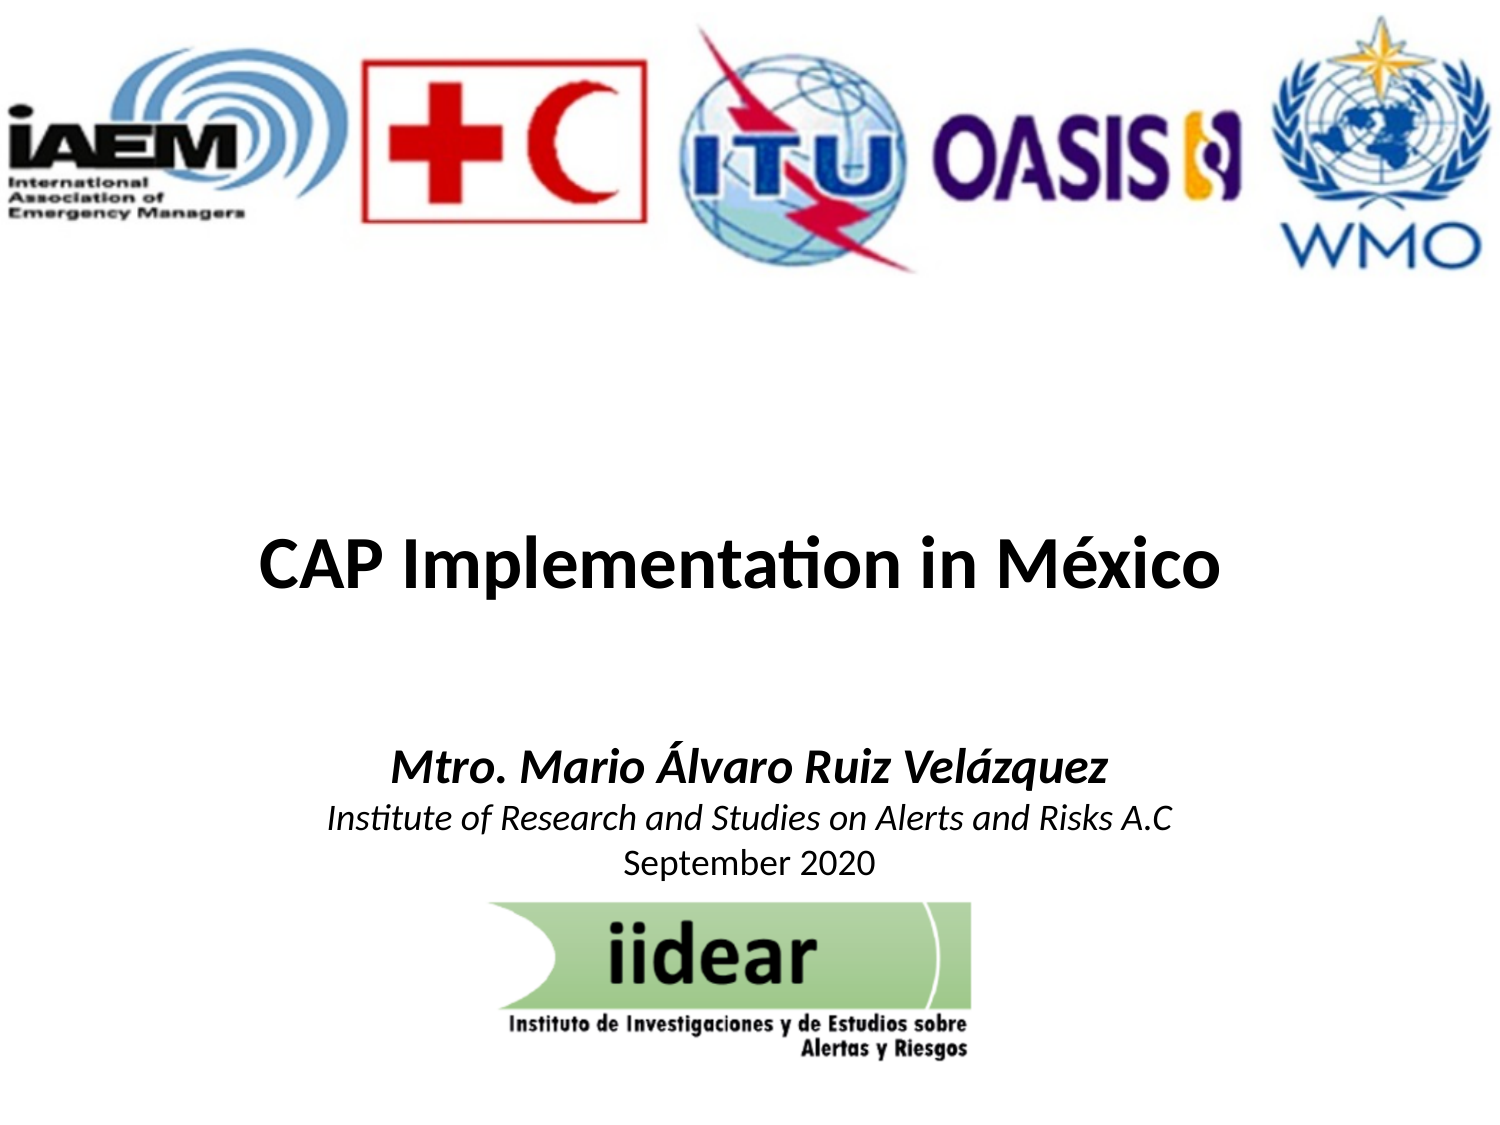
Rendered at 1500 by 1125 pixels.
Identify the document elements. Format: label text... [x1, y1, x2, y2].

title CAP Implementation in México Mtro. Mario Álvaro Ruiz Velázquez Institute of Research and Studies on Alerts and Risks A.C September 2020 [112, 397, 1388, 1000]
picture [478, 893, 975, 1072]
picture [0, 2, 1500, 291]
